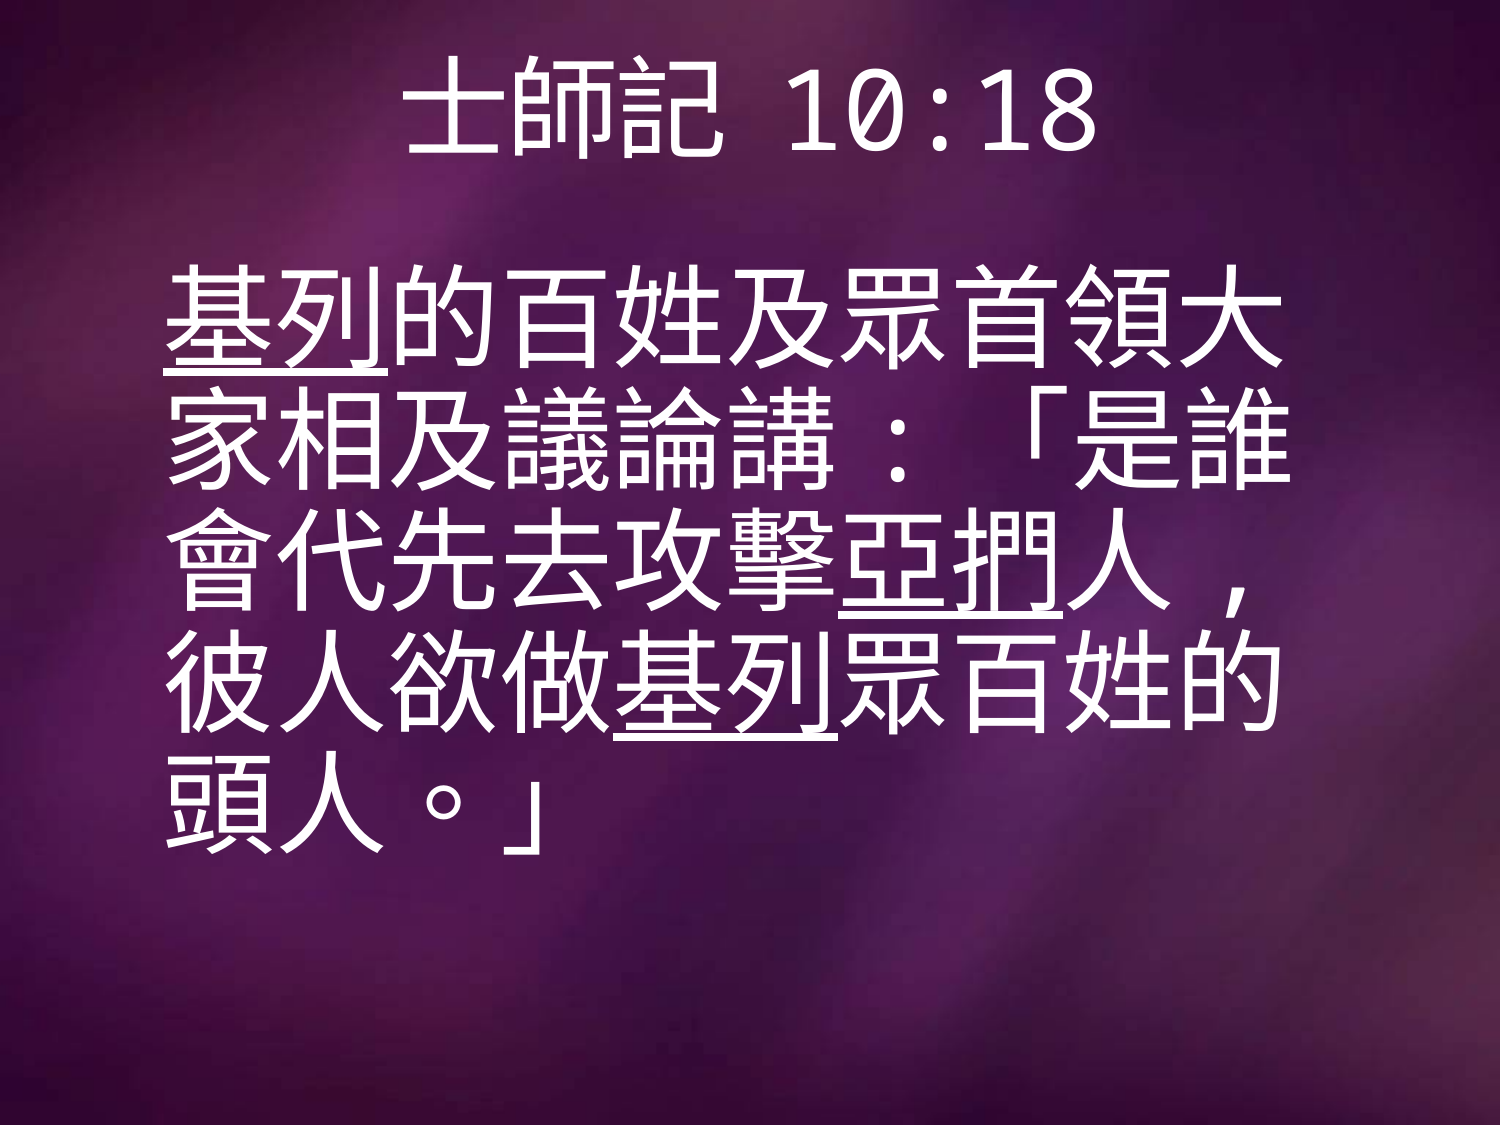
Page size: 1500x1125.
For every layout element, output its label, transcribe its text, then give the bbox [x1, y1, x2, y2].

list 基列的百姓及眾首領大家相及議論講:「是誰會代先去攻擊亞捫人,彼人欲做基列眾百姓的頭人。」 [162, 262, 1363, 876]
title 士師記 10:18 [62, 37, 1438, 174]
picture [0, 0, 1500, 1125]
